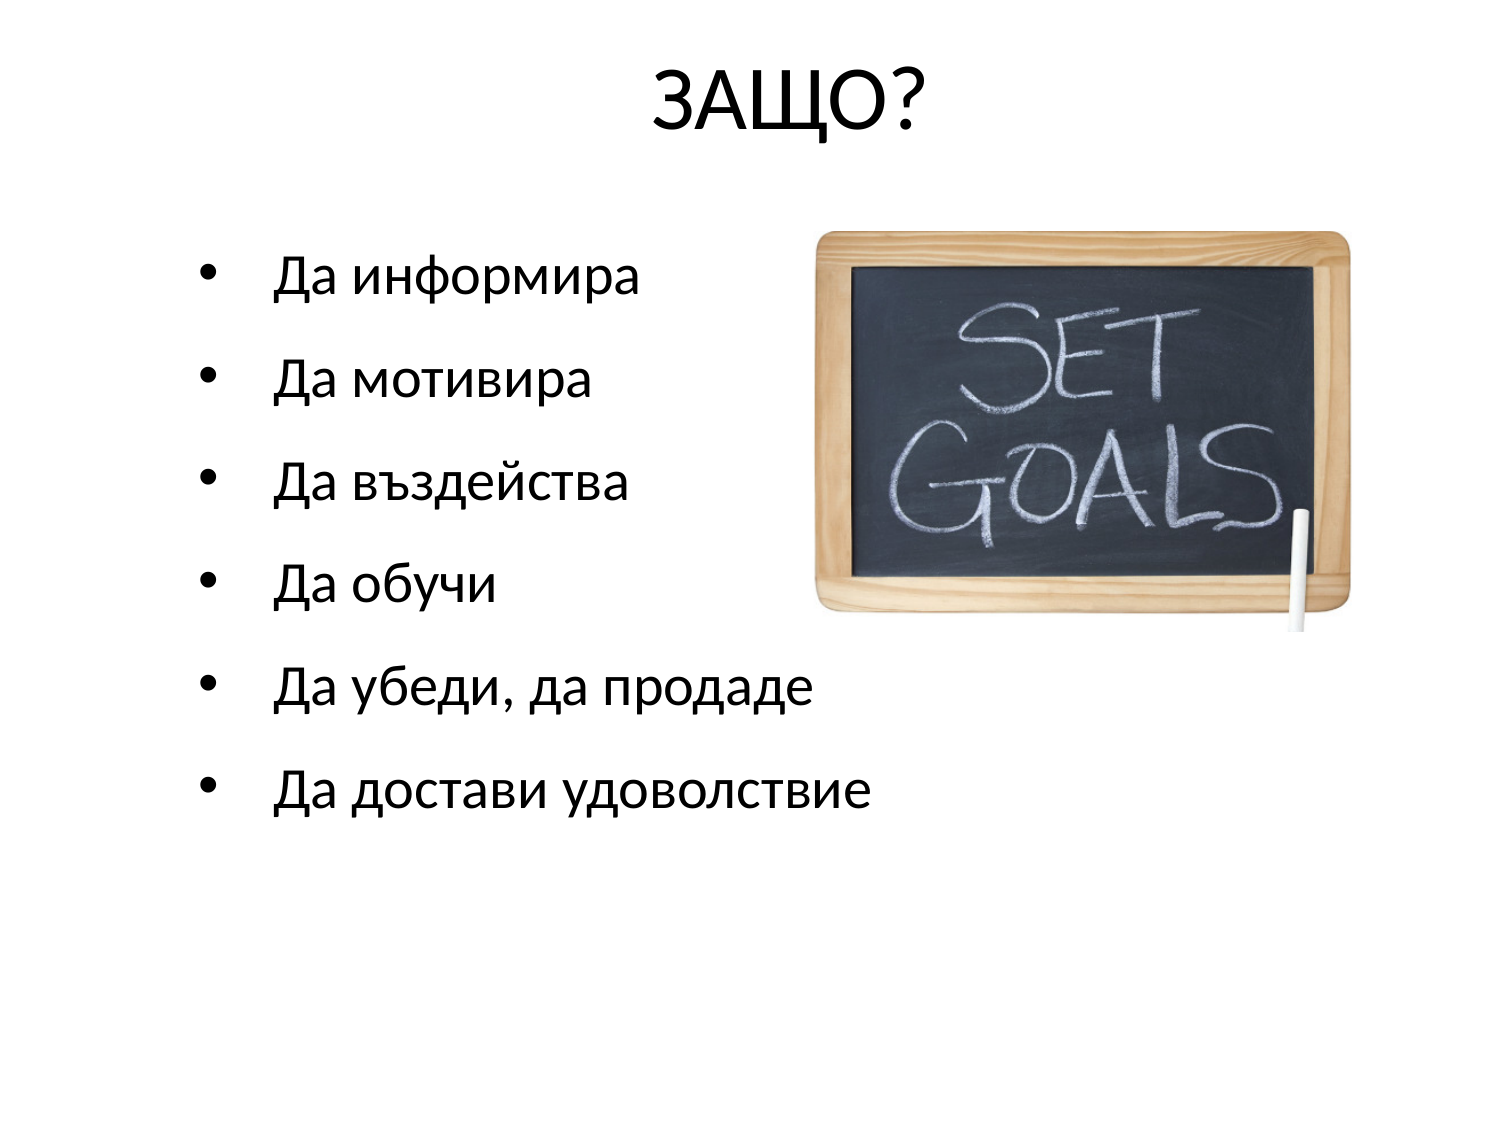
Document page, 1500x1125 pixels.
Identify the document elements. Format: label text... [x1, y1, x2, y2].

text_box ЗАЩО? [82, 30, 1500, 149]
list Да информира Да мотивира Да въздейства Да обучи Да убеди, да продаде Да достави удоволствие [183, 208, 1400, 953]
picture [808, 231, 1355, 633]
